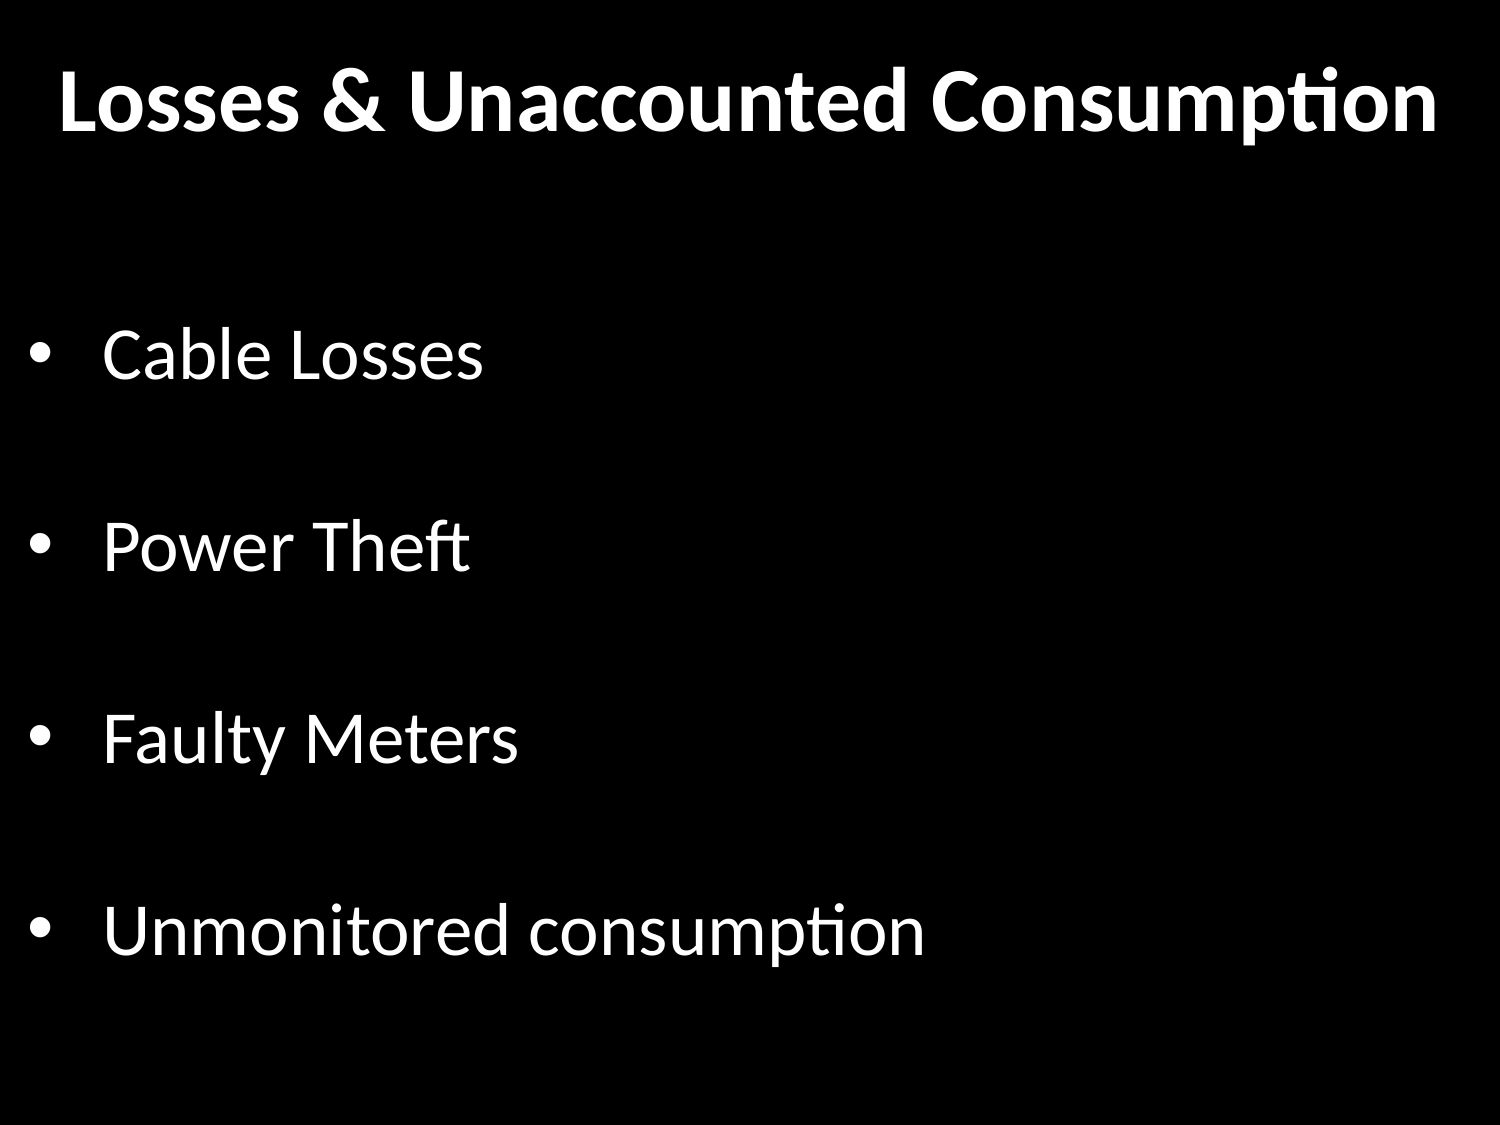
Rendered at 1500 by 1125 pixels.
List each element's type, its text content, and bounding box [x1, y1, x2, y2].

subtitle Cable Losses Power Theft Faulty Meters Unmonitored consumption [12, 212, 1500, 1125]
title Losses & Unaccounted Consumption [0, 1, 1500, 189]
